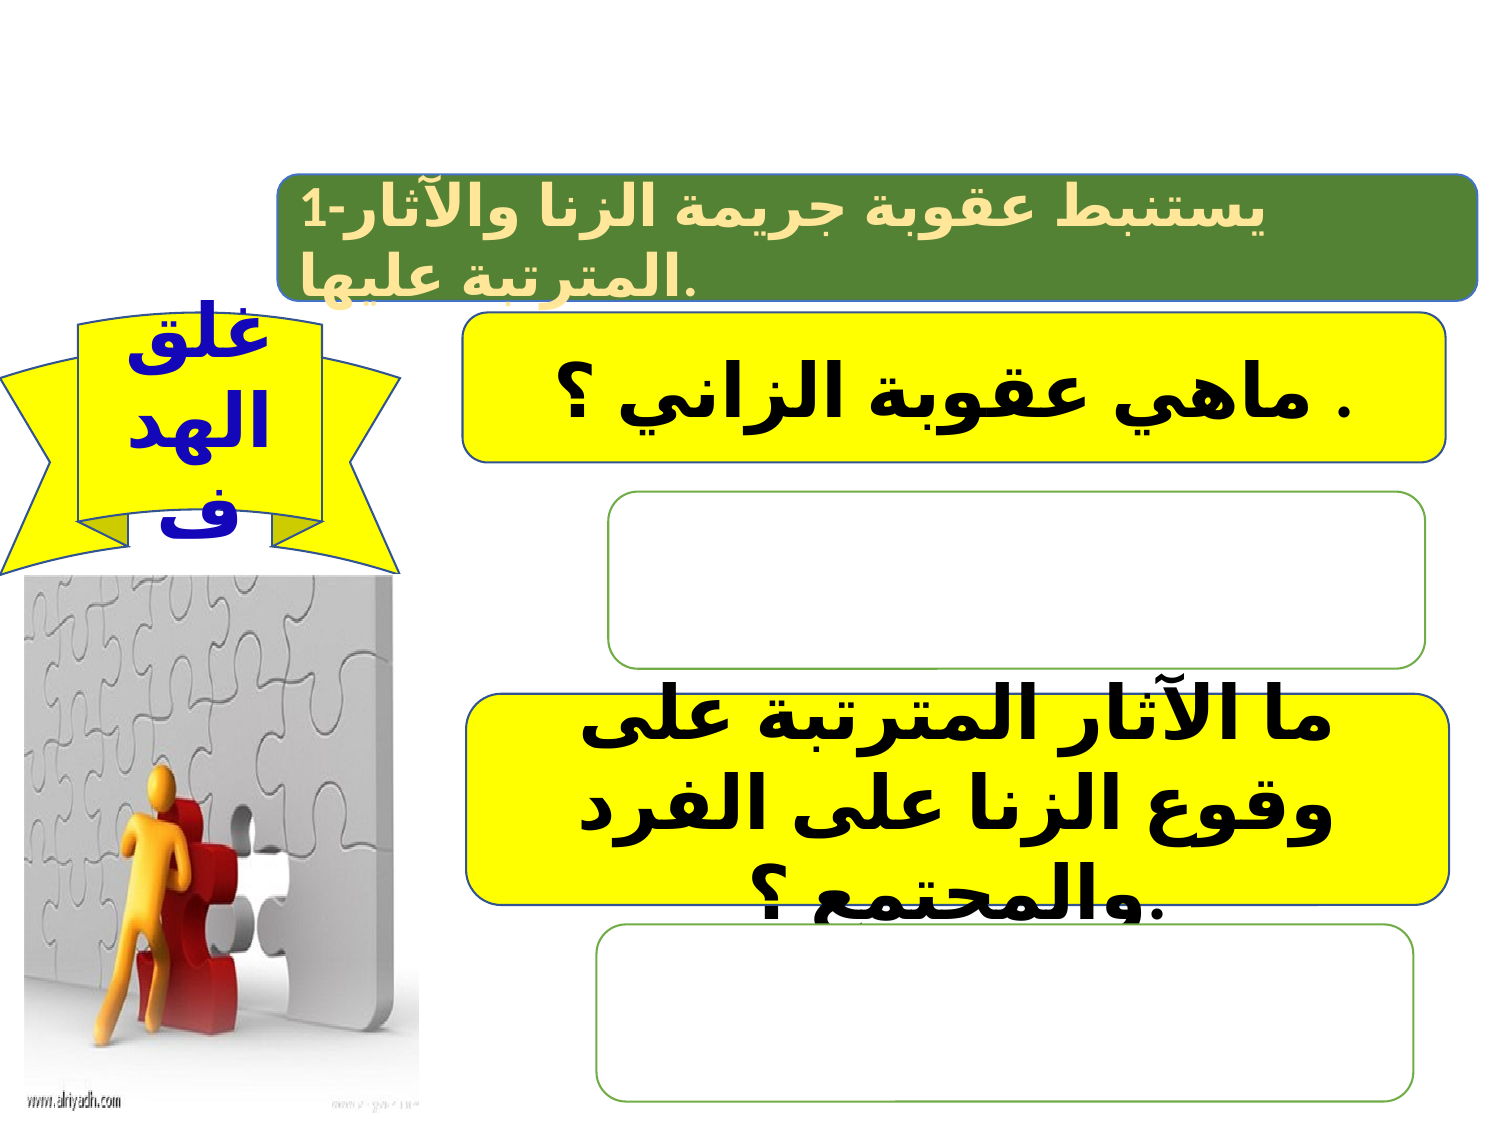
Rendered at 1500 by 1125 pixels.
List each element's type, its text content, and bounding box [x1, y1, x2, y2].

text_box [595, 923, 1415, 1103]
text_box ما الآثار المترتبة على وقوع الزنا على الفرد والمجتمع ؟. [465, 692, 1451, 907]
text_box غلق الهدف [0, 311, 402, 577]
text_box 1-يستنبط عقوبة جريمة الزنا والآثار المترتبة عليها. [276, 173, 1479, 302]
picture [24, 574, 419, 1113]
text_box ماهي عقوبة الزاني ؟ . [461, 311, 1447, 464]
text_box [607, 490, 1427, 670]
